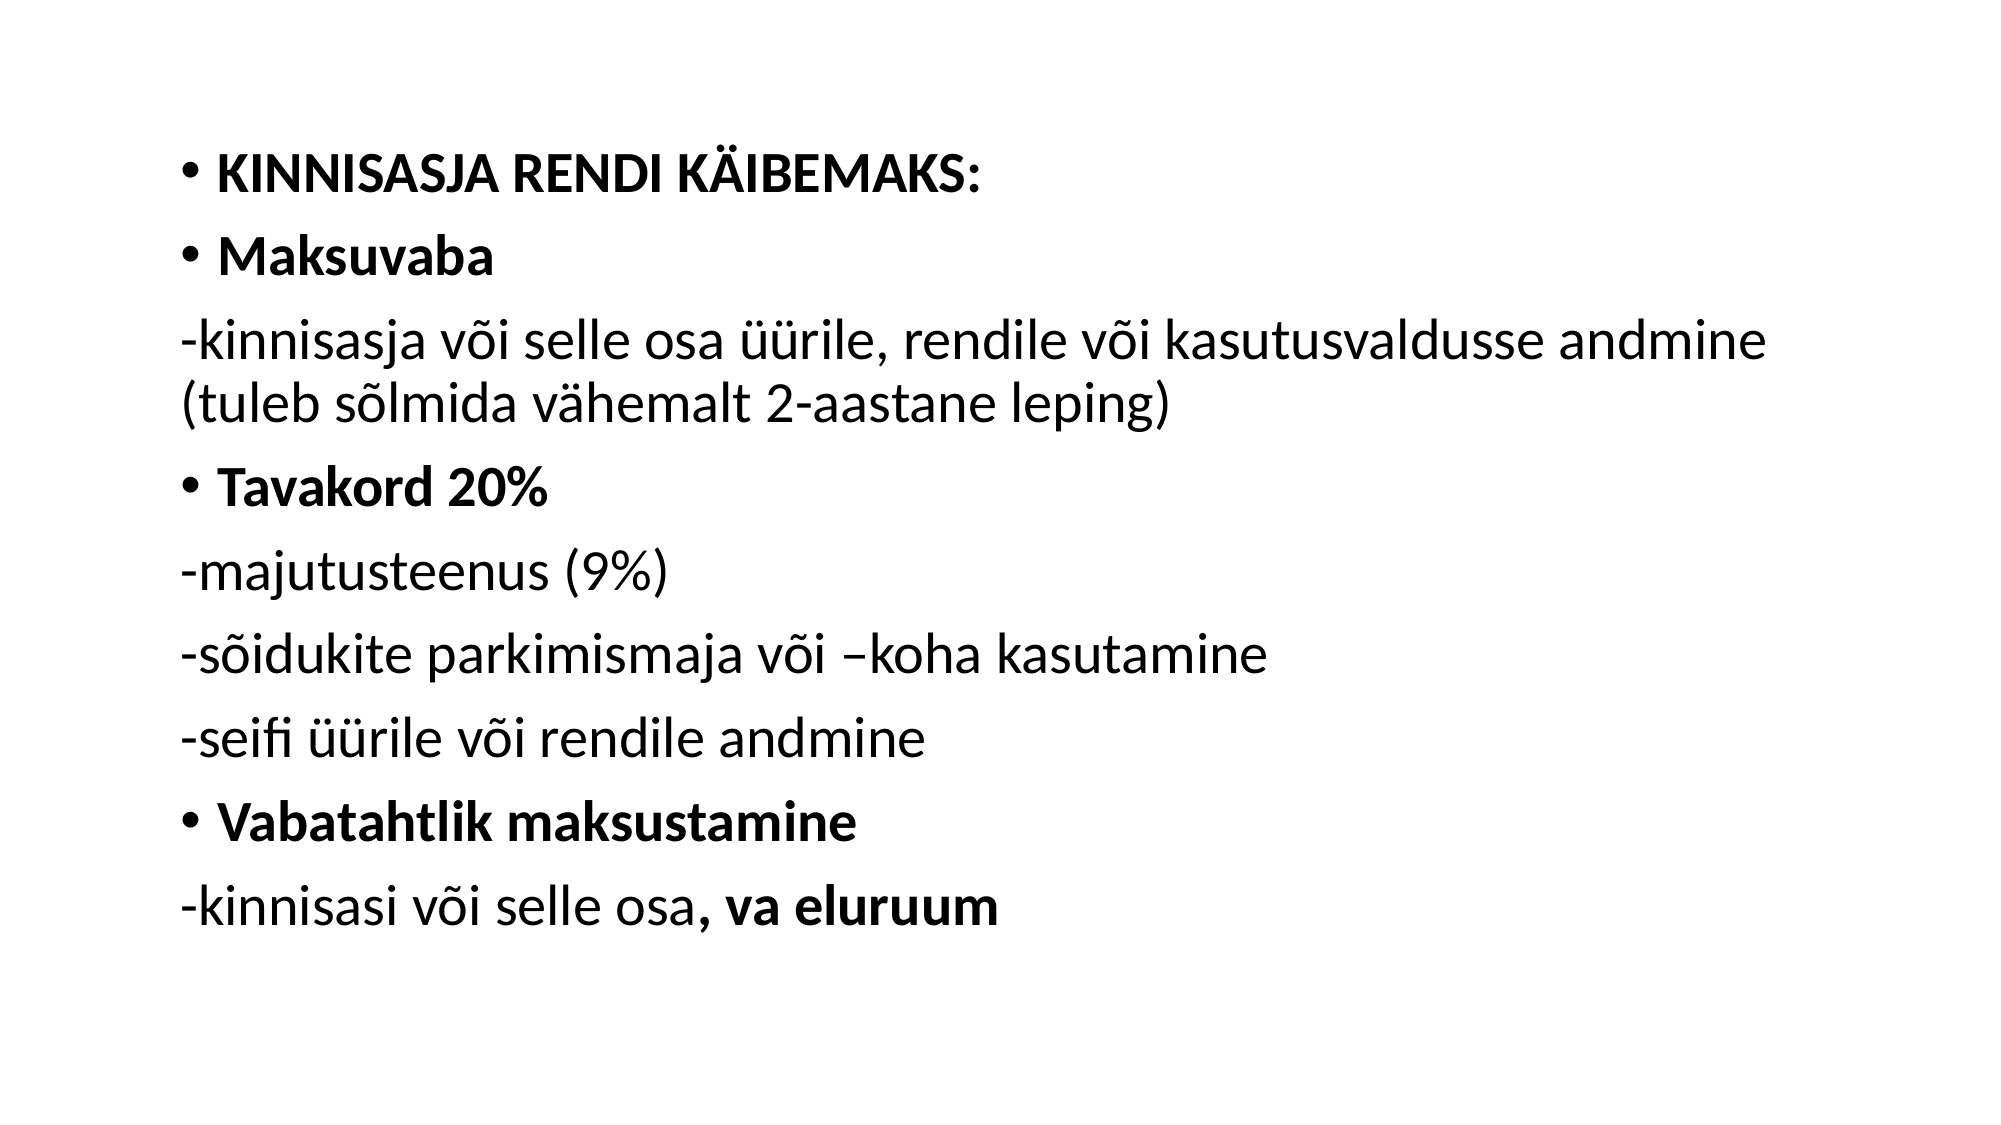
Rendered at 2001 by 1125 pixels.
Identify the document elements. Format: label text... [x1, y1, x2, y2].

list KINNISASJA RENDI KÄIBEMAKS: Maksuvaba -kinnisasja või selle osa üürile, rendile või kasutusvaldusse andmine (tuleb sõlmida vähemalt 2-aastane leping) Tavakord 20% -majutusteenus (9%) -sõidukite parkimismaja või –koha kasutamine -seifi üürile või rendile andmine Vabatahtlik maksustamine -kinnisasi või selle osa, va eluruum [165, 134, 1891, 848]
